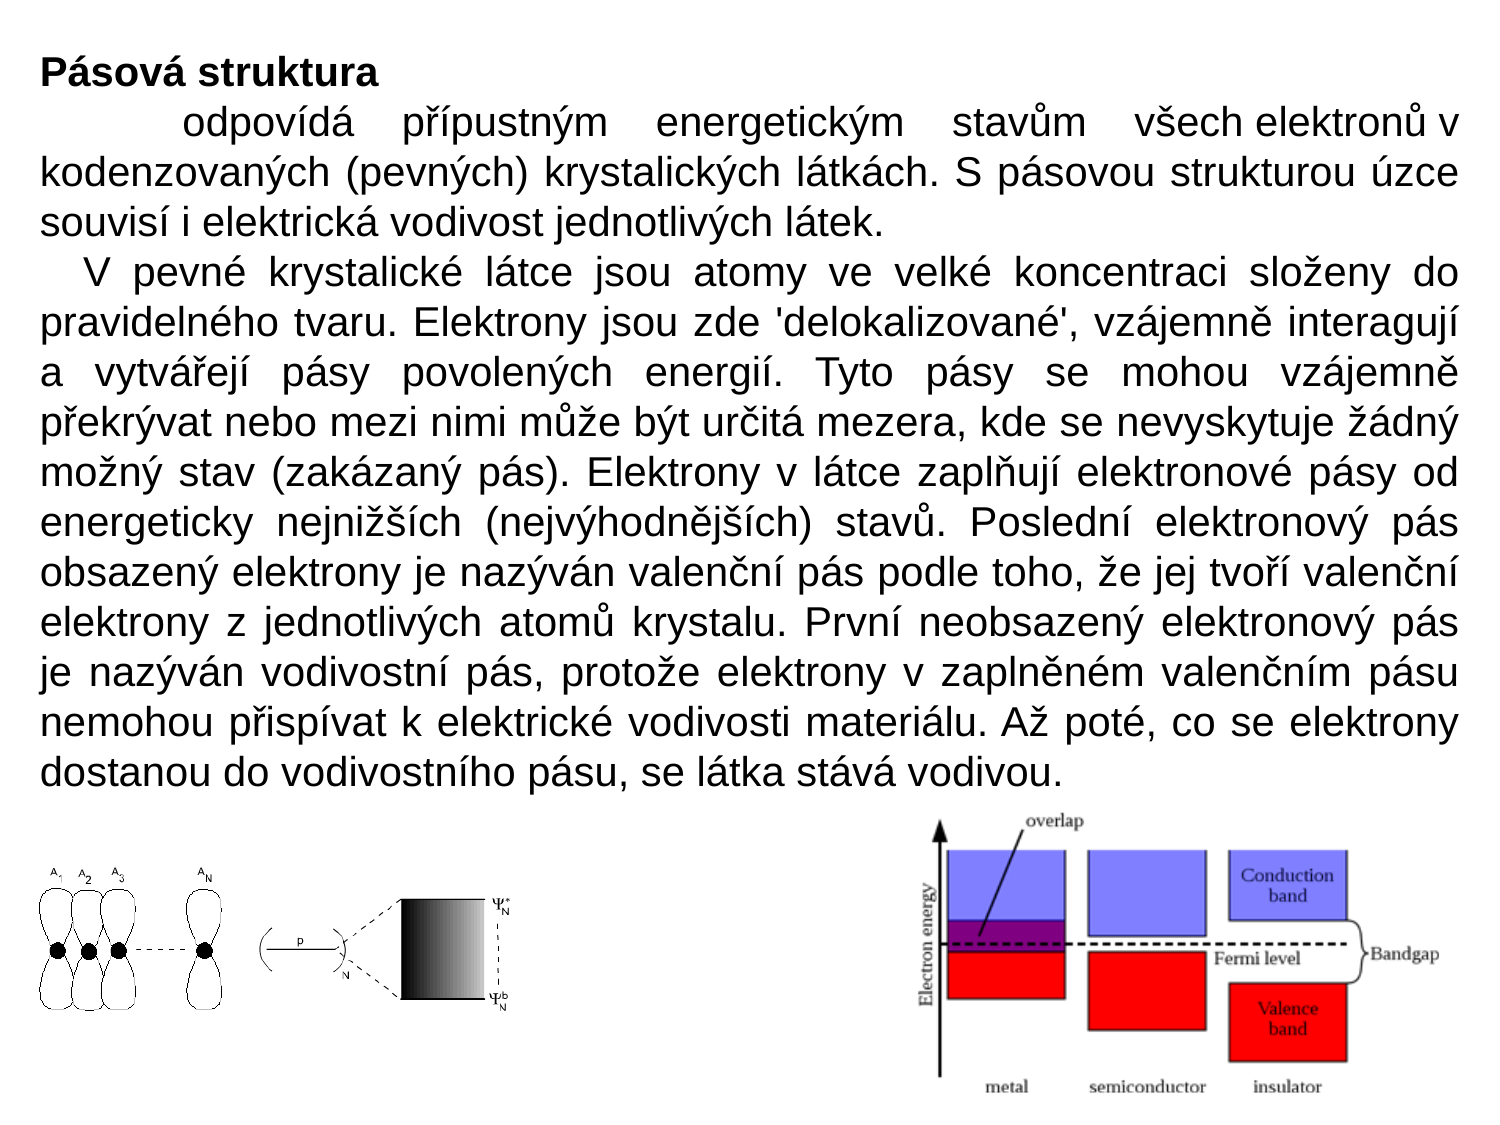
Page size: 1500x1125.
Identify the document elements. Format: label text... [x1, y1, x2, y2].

text_box Pásová struktura odpovídá přípustným energetickým stavům všech elektronů v kodenzovaných (pevných) krystalických látkách. S pásovou strukturou úzce souvisí i elektrická vodivost jednotlivých látek. V pevné krystalické látce jsou atomy ve velké koncentraci složeny do pravidelného tvaru. Elektrony jsou zde 'delokalizované', vzájemně interagují a vytvářejí pásy povolených energií. Tyto pásy se mohou vzájemně překrývat nebo mezi nimi může být určitá mezera, kde se nevyskytuje žádný možný stav (zakázaný pás). Elektrony v látce zaplňují elektronové pásy od energeticky nejnižších (nejvýhodnějších) stavů. Poslední elektronový pás obsazený elektrony je nazýván valenční pás podle toho, že jej tvoří valenční elektrony z jednotlivých atomů krystalu. První neobsazený elektronový pás je nazýván vodivostní pás, protože elektrony v zaplněném valenčním pásu nemohou přispívat k elektrické vodivosti materiálu. Až poté, co se elektrony dostanou do vodivostního pásu, se látka stává vodivou. [24, 37, 1475, 803]
picture [912, 808, 1444, 1101]
picture [37, 862, 513, 1023]
